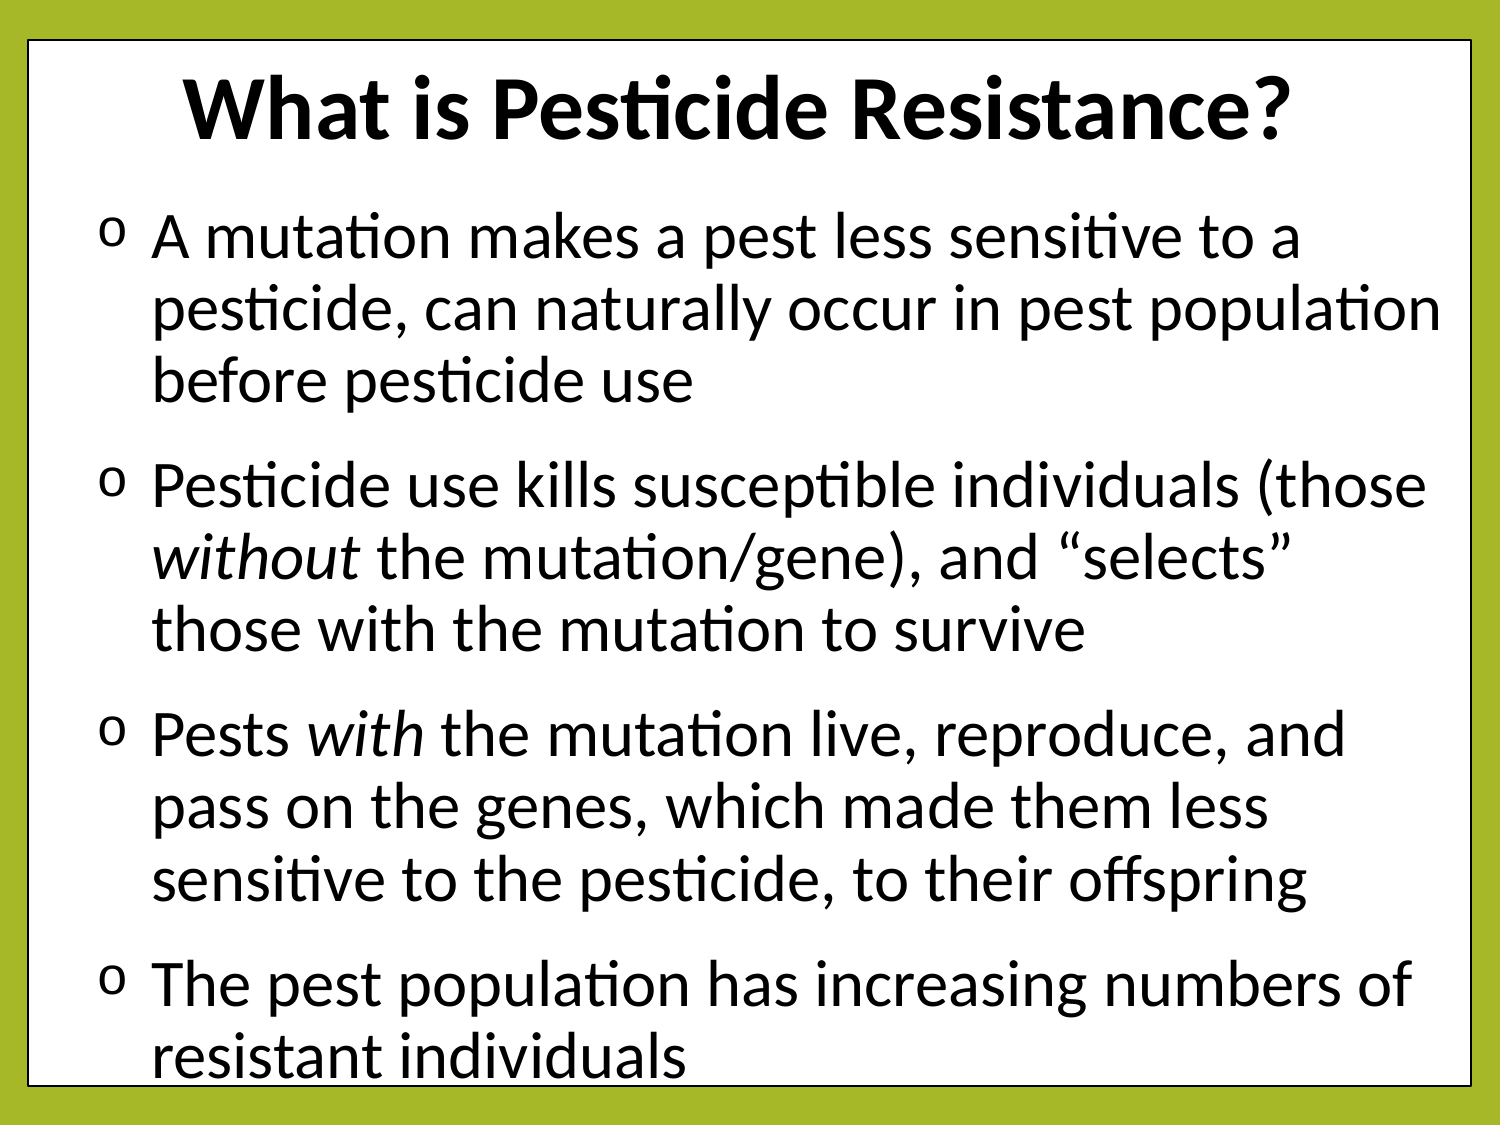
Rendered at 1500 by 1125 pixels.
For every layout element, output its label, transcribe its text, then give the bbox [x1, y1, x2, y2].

list A mutation makes a pest less sensitive to a pesticide, can naturally occur in pest population before pesticide use Pesticide use kills susceptible individuals (those without the mutation/gene), and “selects” those with the mutation to survive Pests with the mutation live, reproduce, and pass on the genes, which made them less sensitive to the pesticide, to their offspring The pest population has increasing numbers of resistant individuals [42, 192, 1465, 1125]
title What is Pesticide Resistance? [118, 30, 1360, 189]
